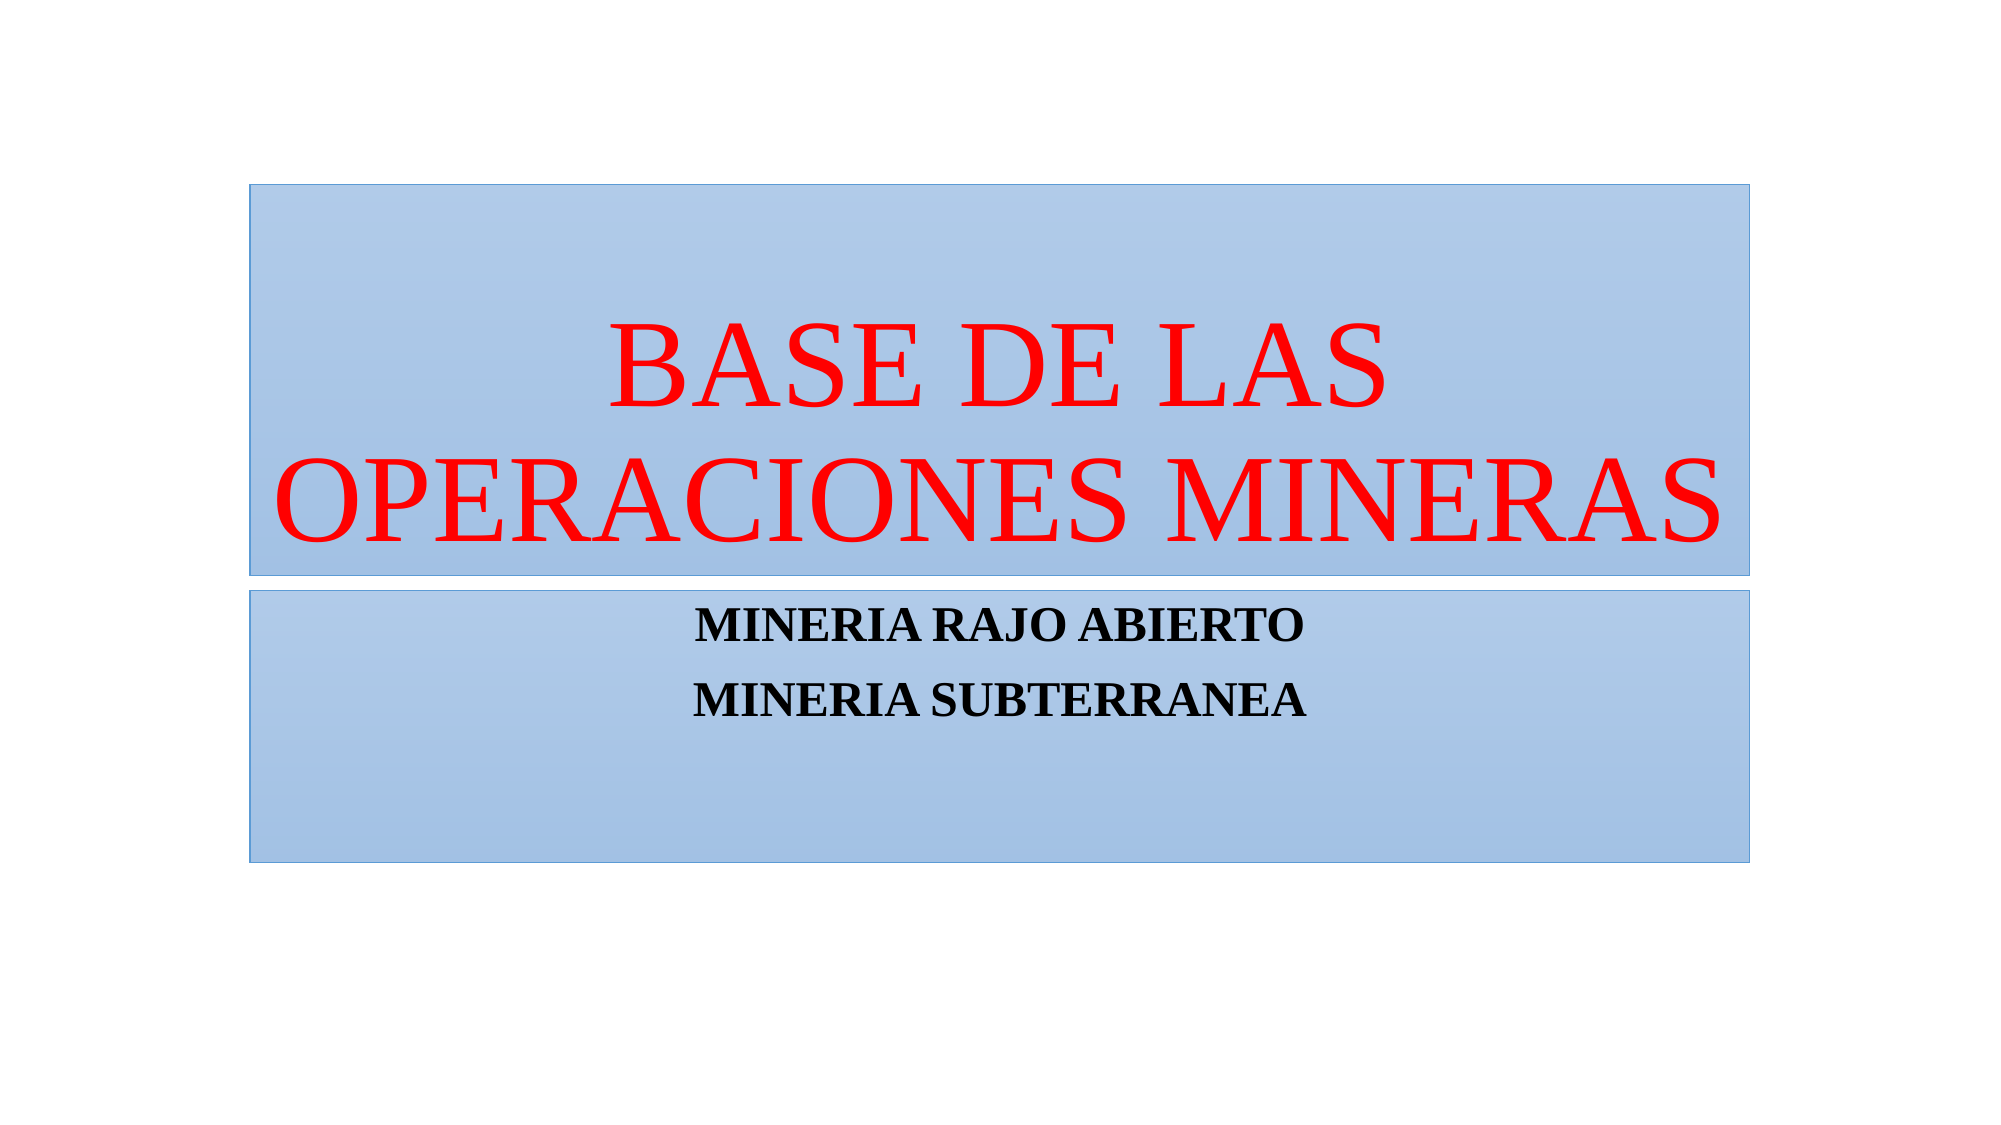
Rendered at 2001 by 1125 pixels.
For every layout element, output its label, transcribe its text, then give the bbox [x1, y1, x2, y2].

title BASE DE LAS OPERACIONES MINERAS [249, 184, 1750, 576]
subtitle MINERIA RAJO ABIERTO MINERIA SUBTERRANEA [249, 590, 1750, 863]
